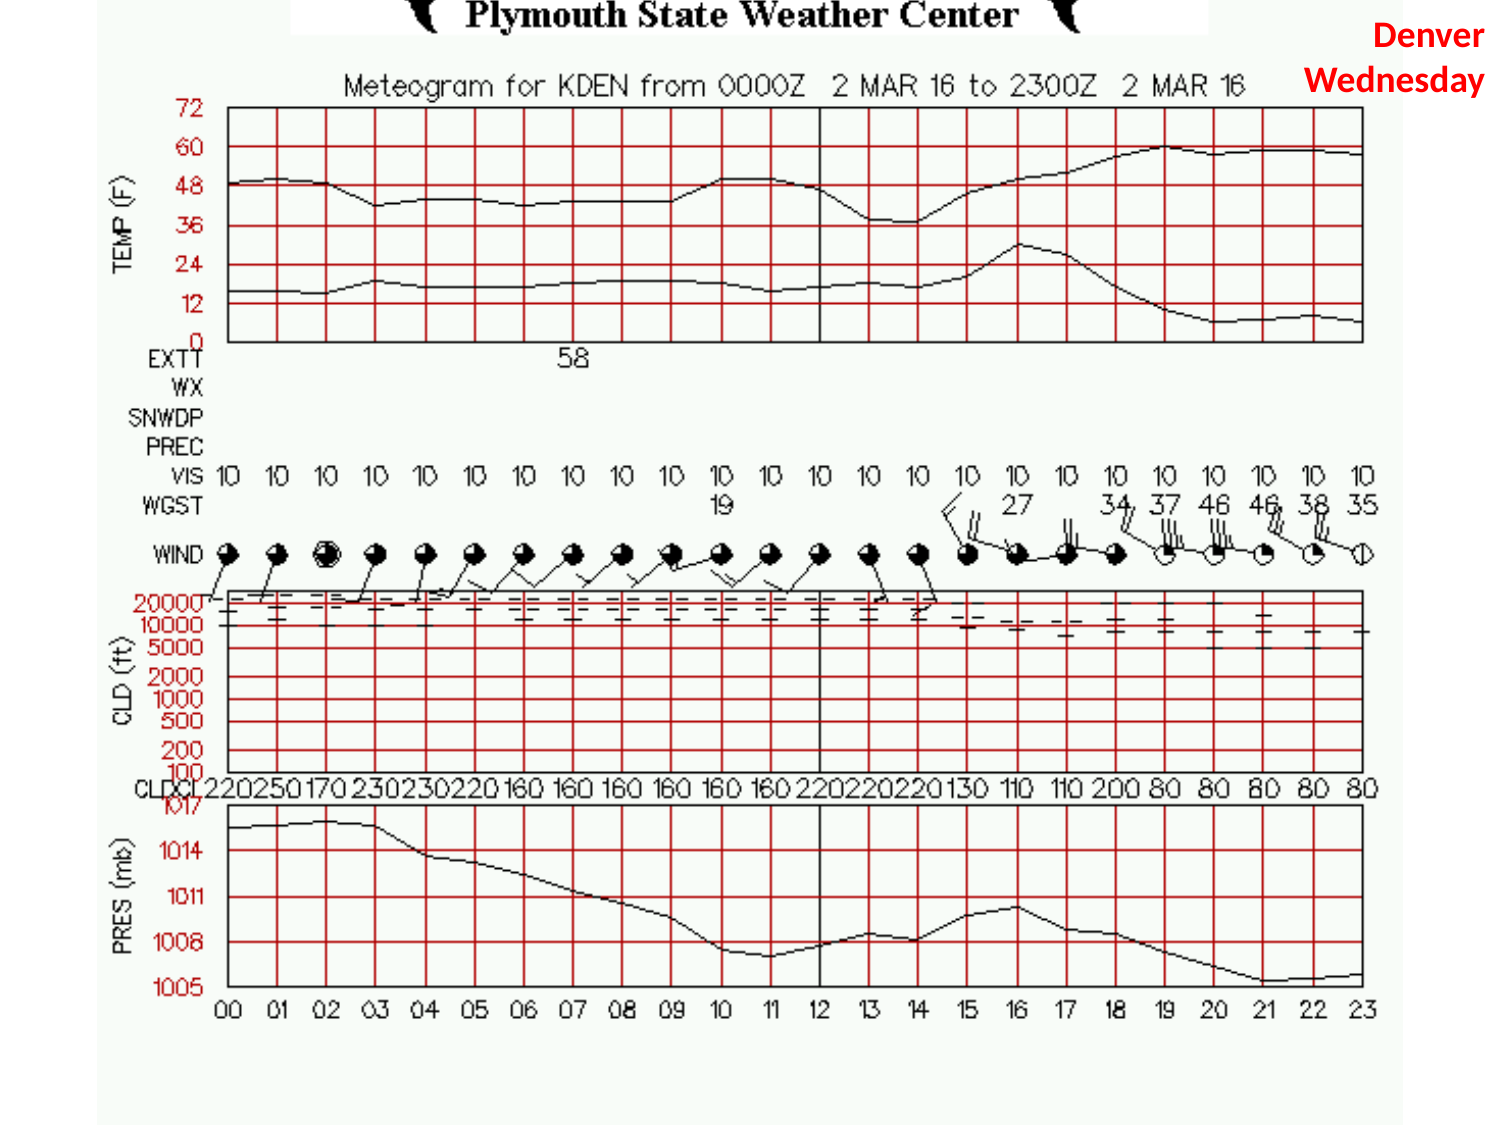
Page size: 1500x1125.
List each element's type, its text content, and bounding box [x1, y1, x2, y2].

picture [97, 0, 1403, 1125]
text_box Denver Wednesday [1405, 2, 1500, 108]
